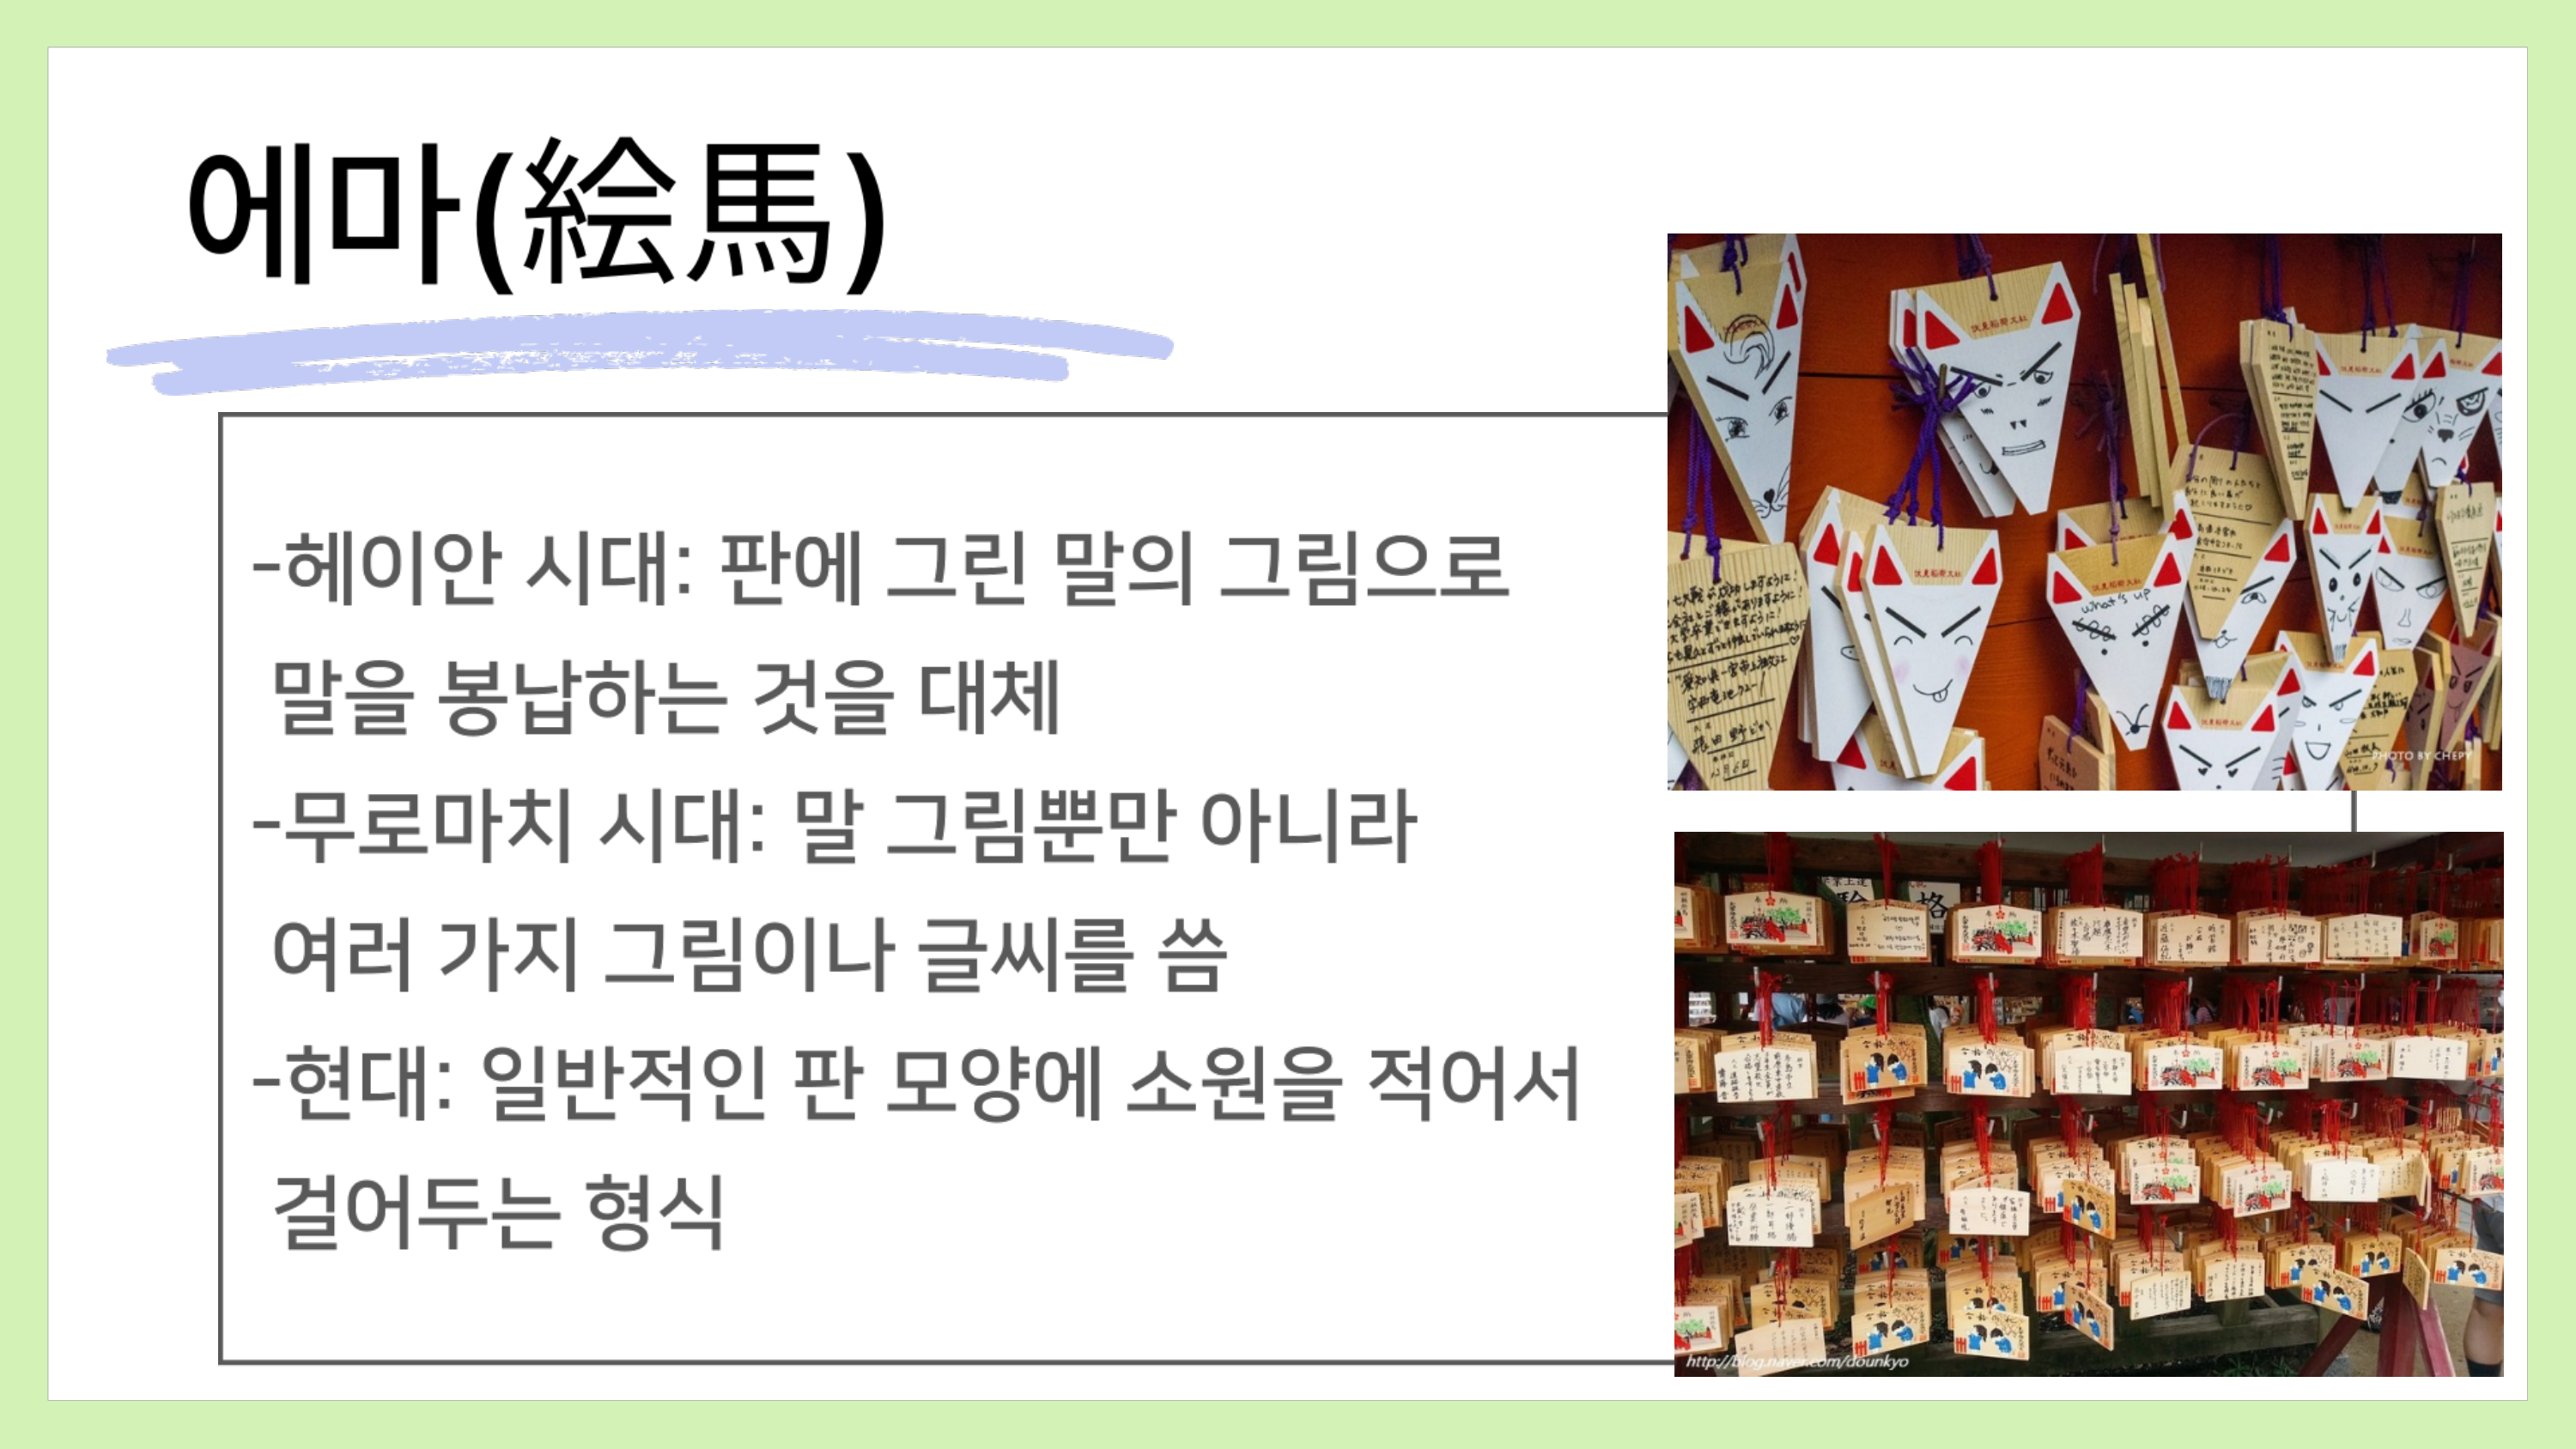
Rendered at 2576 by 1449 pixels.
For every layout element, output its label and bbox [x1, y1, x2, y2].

text_box [1674, 832, 2504, 1377]
text_box [1667, 233, 2502, 791]
text_box [106, 309, 125, 397]
picture [130, 20, 1046, 476]
text_box [0, 0, 2576, 1449]
picture [226, 489, 1679, 1343]
text_box [1050, 309, 1174, 397]
